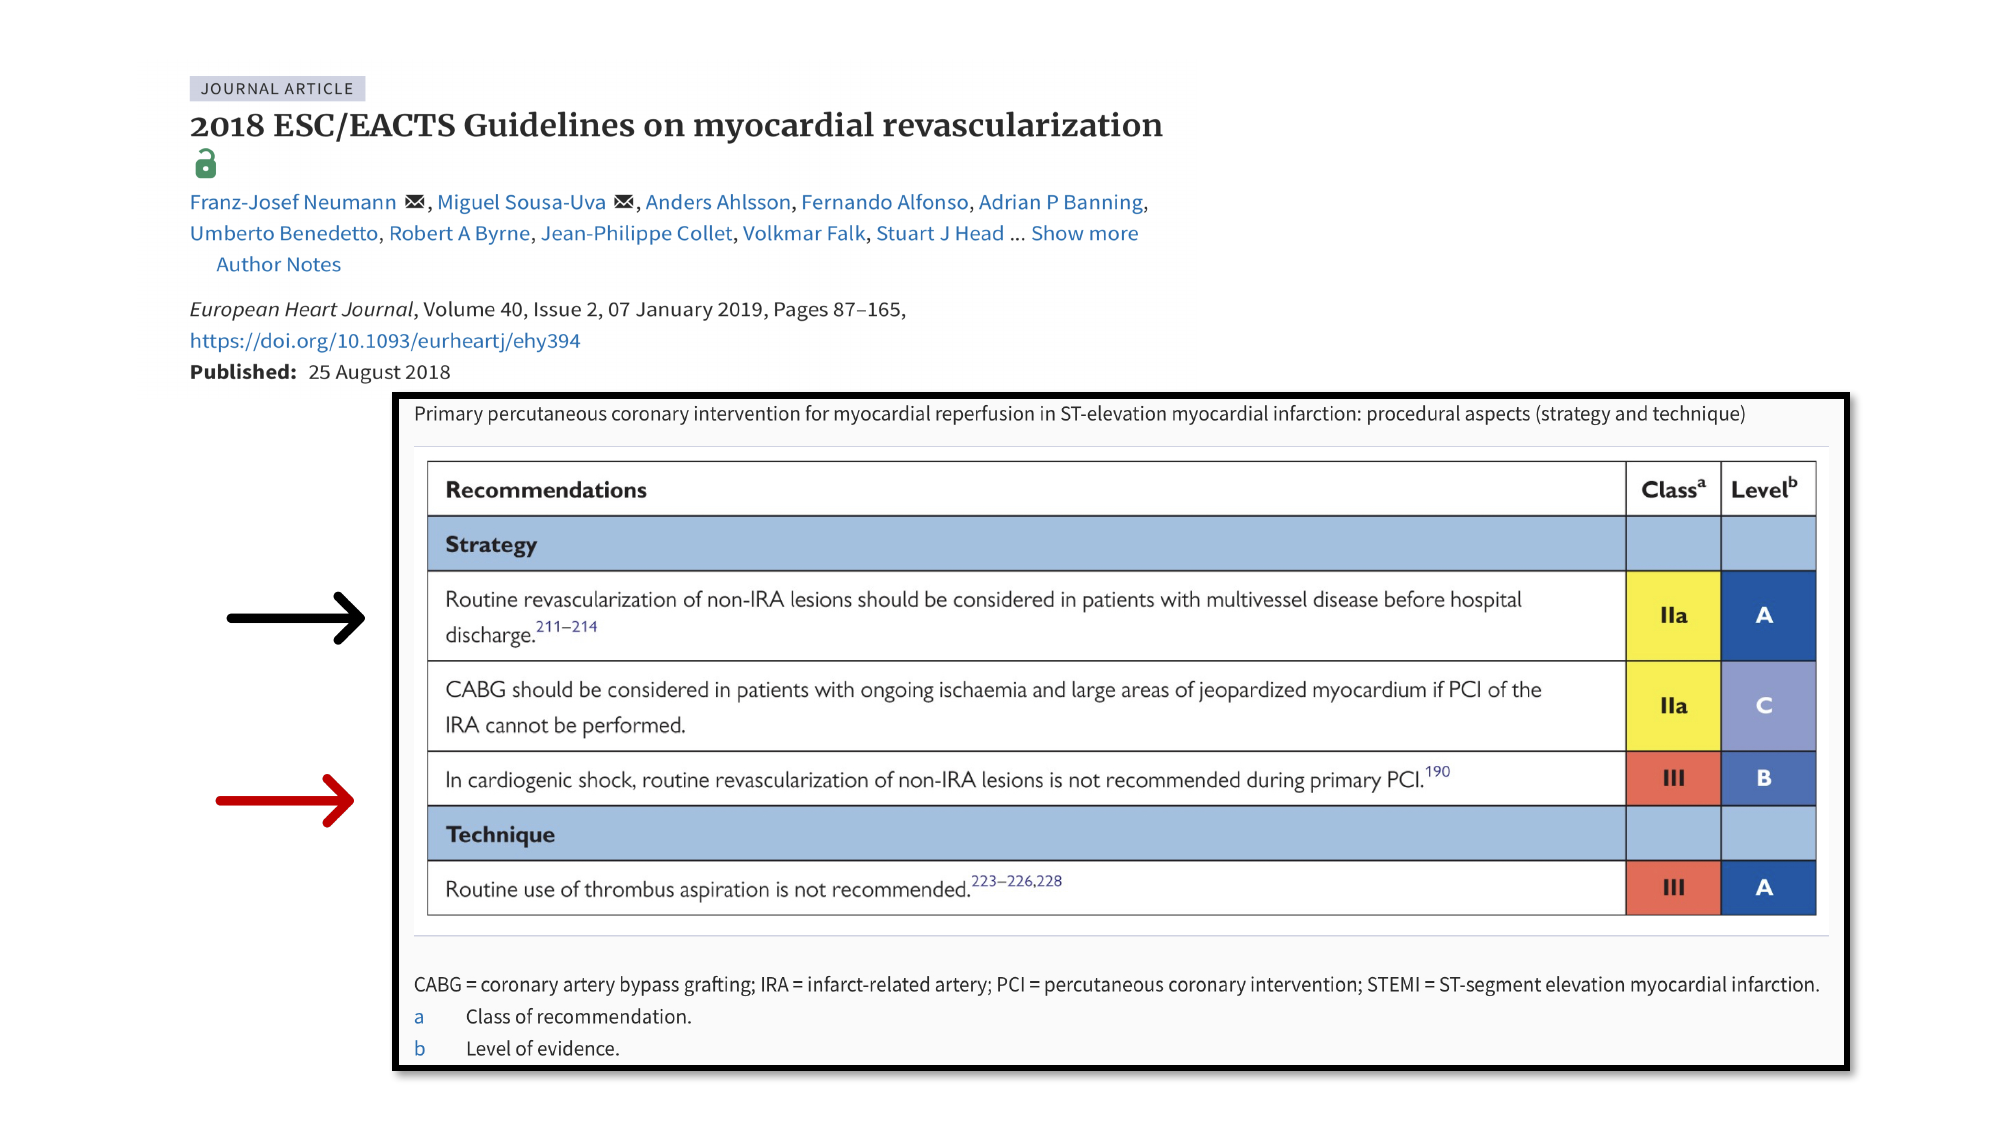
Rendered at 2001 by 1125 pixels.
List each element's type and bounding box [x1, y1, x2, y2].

picture [398, 398, 1844, 1066]
list [137, 59, 1197, 399]
picture [220, 542, 371, 693]
picture [209, 725, 360, 876]
